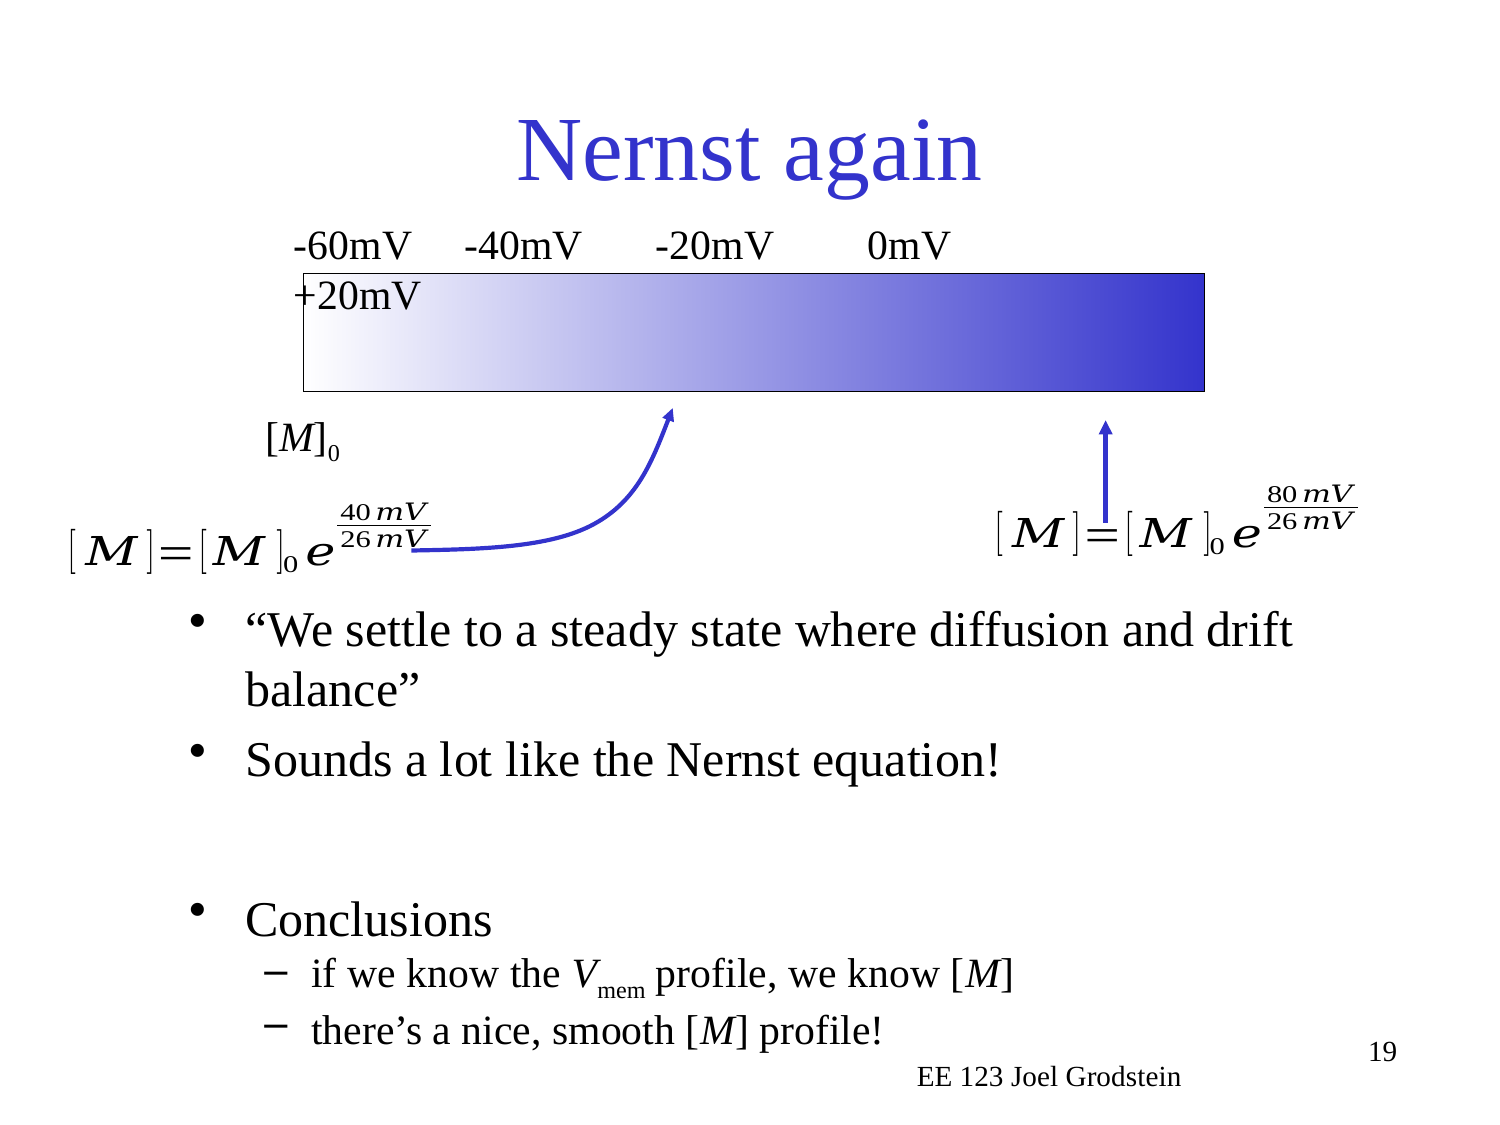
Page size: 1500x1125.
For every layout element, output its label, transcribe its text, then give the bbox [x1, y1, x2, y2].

title Nernst again [112, 50, 1388, 238]
text_box [M]0 [250, 402, 387, 474]
text_box [303, 273, 1205, 392]
text_box [411, 408, 674, 553]
footer EE 123 Joel Grodstein [811, 1049, 1288, 1101]
text_box -60mV -40mV -20mV 0mV +20mV [279, 210, 1197, 325]
